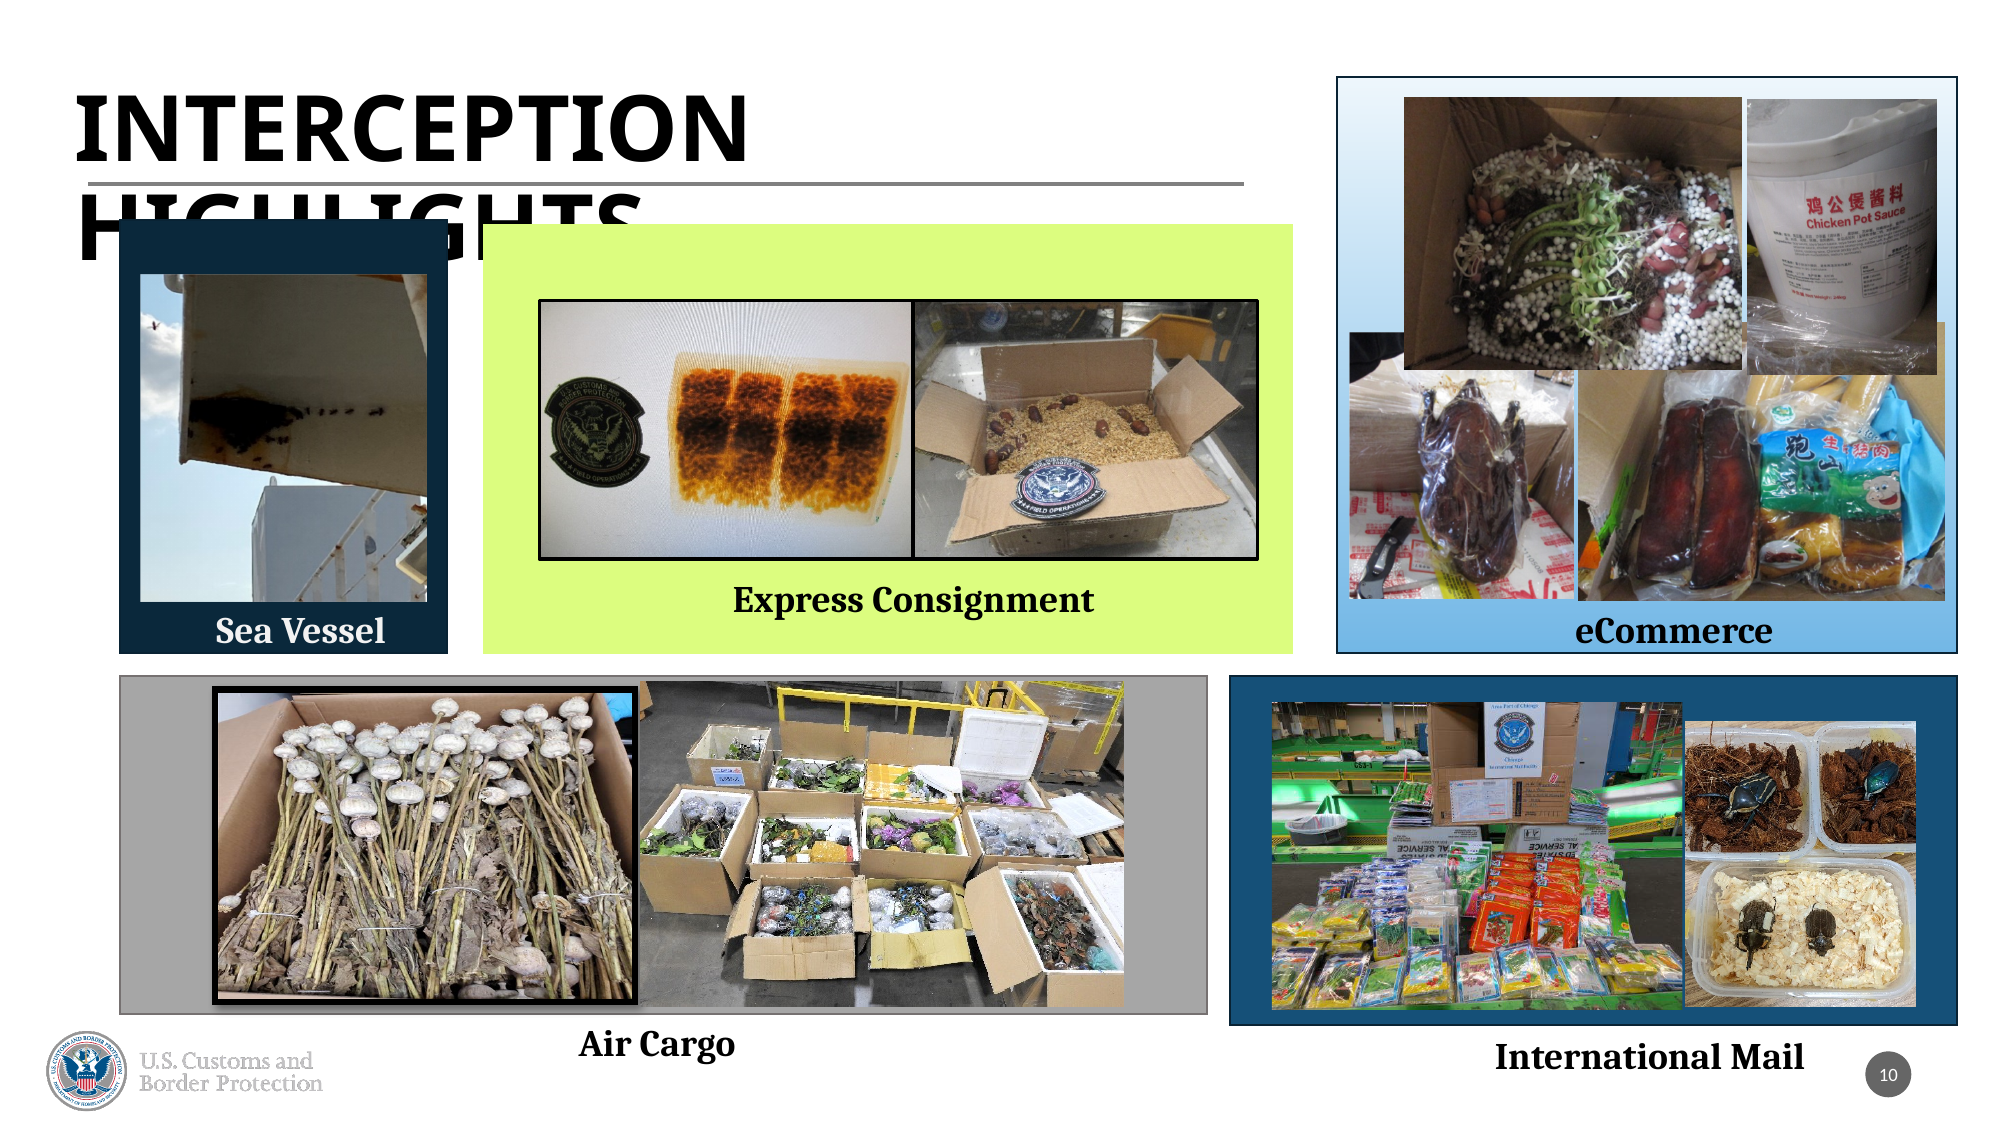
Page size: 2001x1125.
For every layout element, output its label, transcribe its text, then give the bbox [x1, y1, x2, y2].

text_box [119, 675, 1208, 1015]
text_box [540, 301, 1256, 629]
text_box [1336, 76, 1958, 654]
text_box [1229, 675, 1958, 1026]
text_box [483, 224, 1293, 654]
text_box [1348, 97, 1945, 659]
text_box INTERCEPTION HIGHLIGHTS [60, 74, 1317, 293]
text_box [119, 219, 448, 654]
slide_number 10 [1864, 1085, 1913, 1090]
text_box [217, 681, 1124, 1072]
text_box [1271, 702, 1916, 1085]
picture [44, 992, 325, 1125]
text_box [140, 274, 427, 660]
